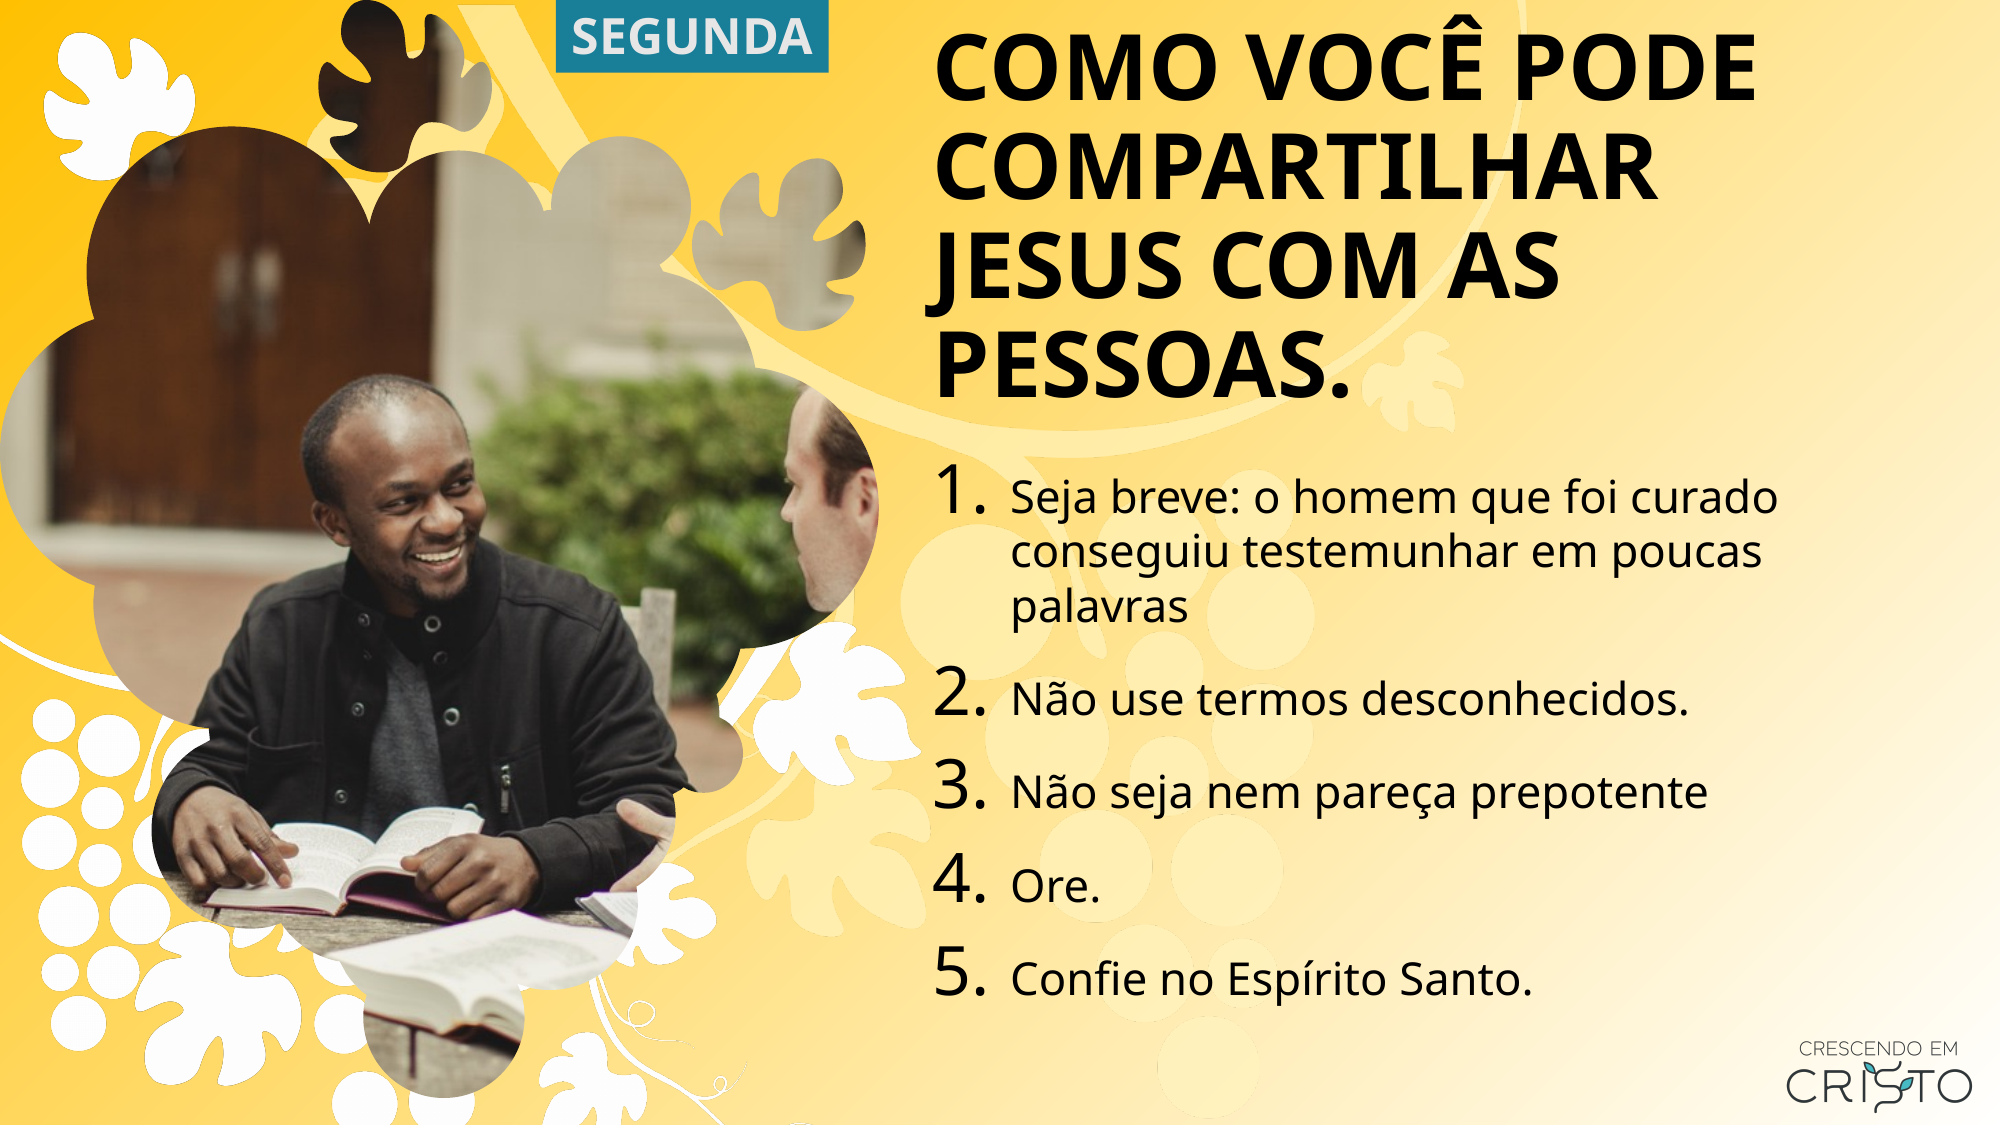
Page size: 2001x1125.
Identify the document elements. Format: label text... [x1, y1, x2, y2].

list Seja breve: o homem que foi curado conseguiu testemunhar em poucas palavras Não use termos desconhecidos. Não seja nem pareça prepotente Ore. Confie no Espírito Santo. [917, 460, 1943, 1015]
title Como você pode compartilhar Jesus com as pessoas. [917, 59, 1943, 379]
picture [0, 0, 1570, 1125]
picture [1785, 1028, 1976, 1118]
